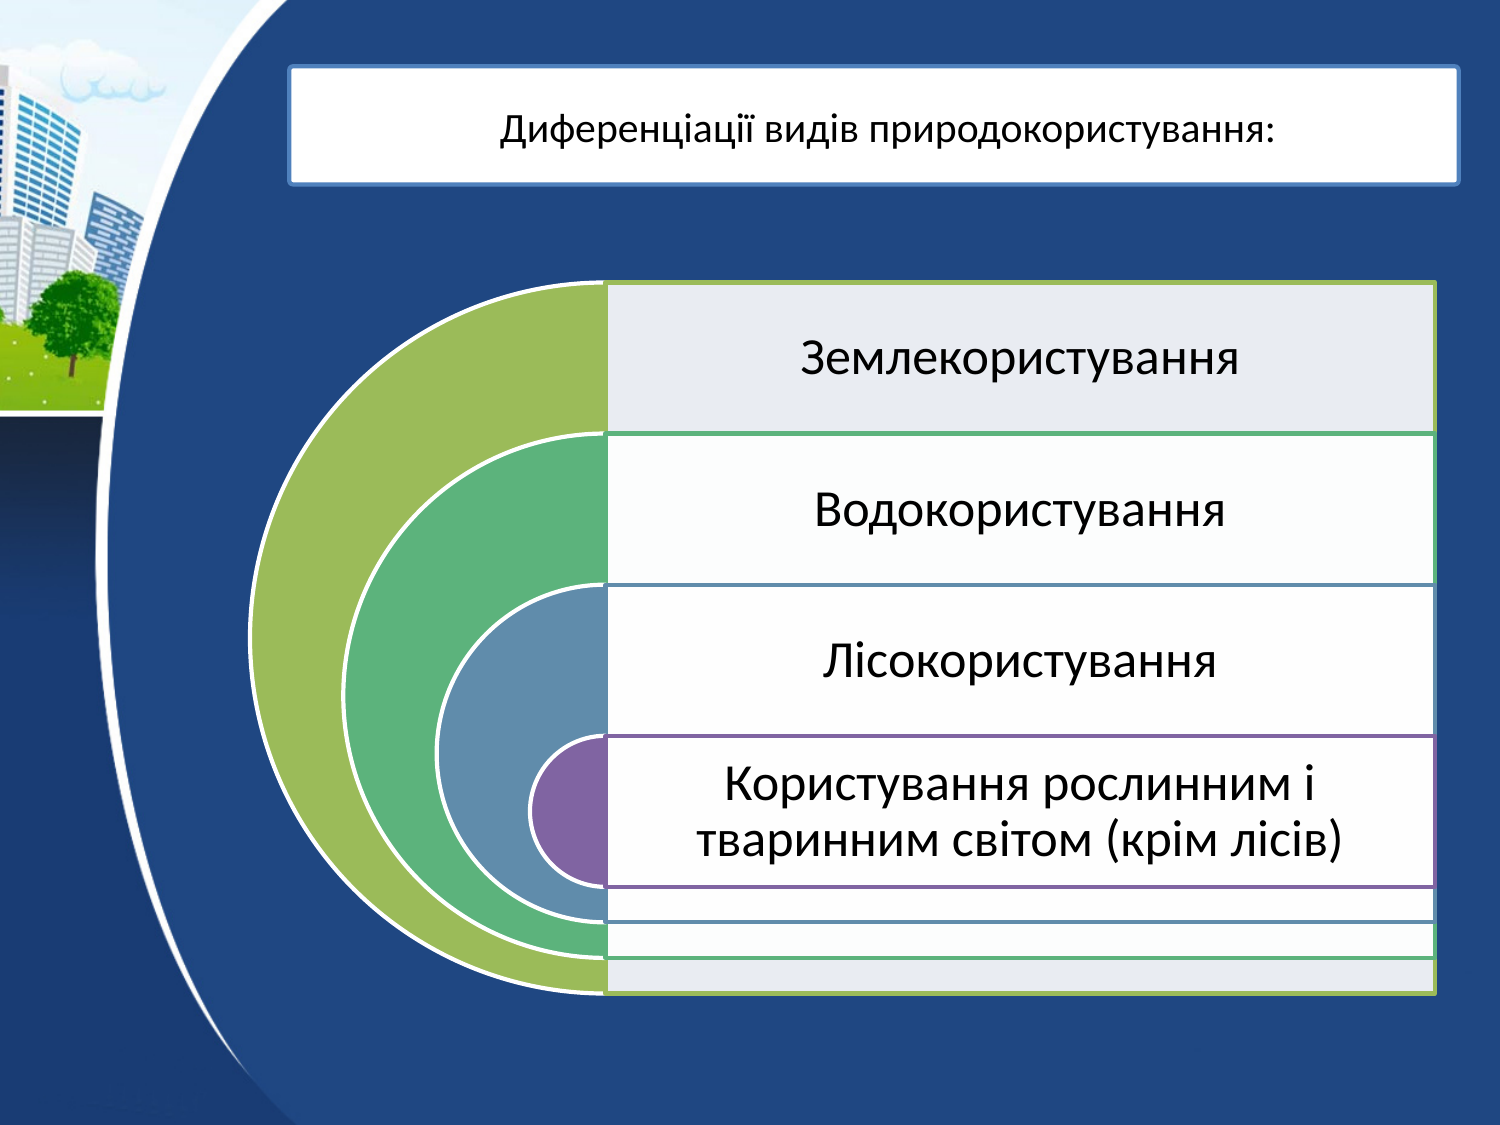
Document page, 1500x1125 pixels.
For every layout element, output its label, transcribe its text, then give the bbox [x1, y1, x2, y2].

text_box Диференціації видів природокористування: [287, 64, 1461, 187]
picture [0, 0, 1500, 1125]
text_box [249, 228, 1436, 1048]
